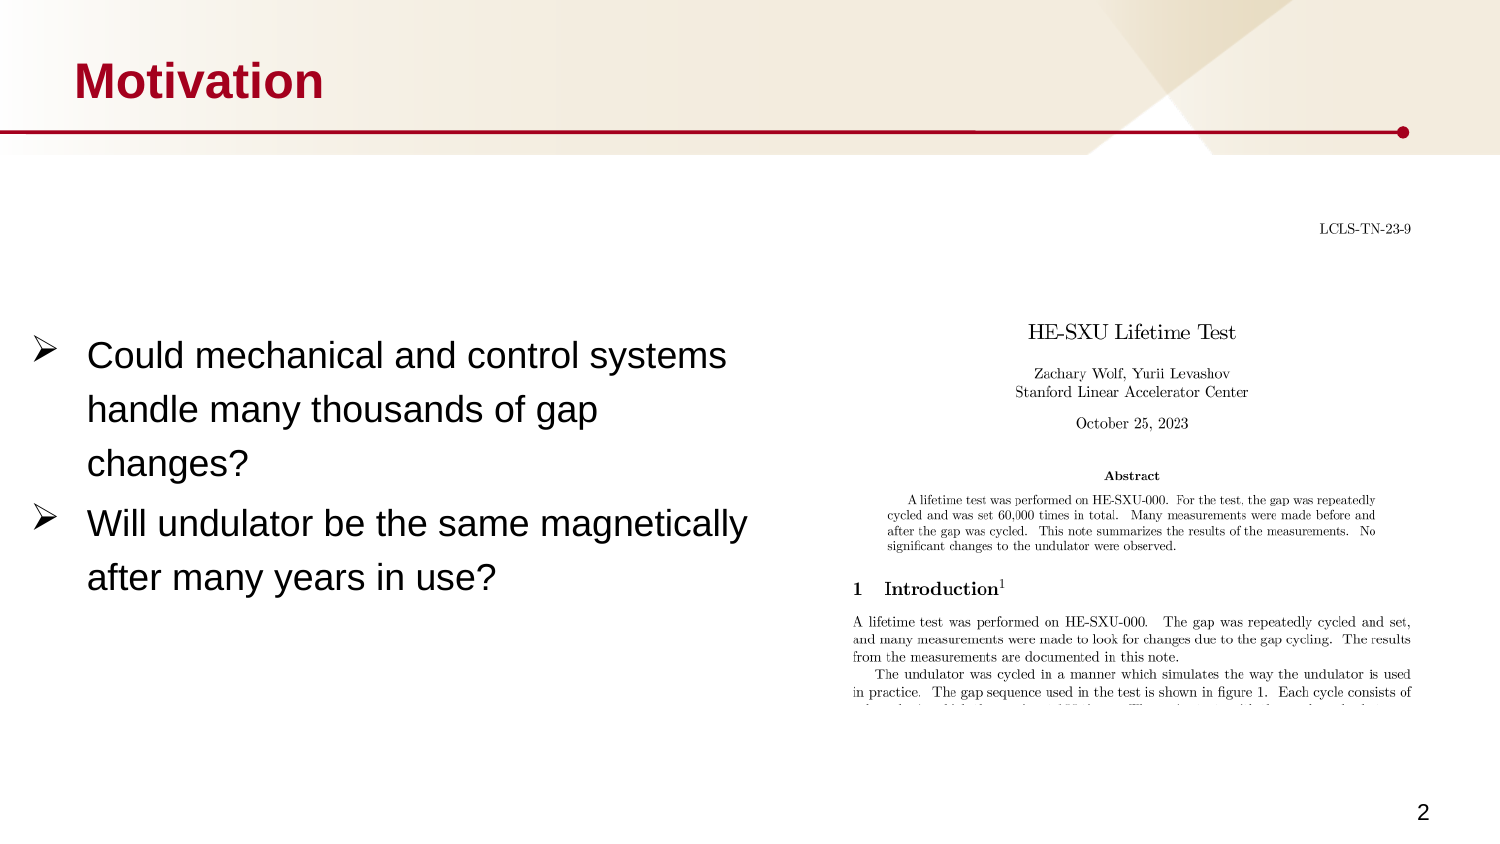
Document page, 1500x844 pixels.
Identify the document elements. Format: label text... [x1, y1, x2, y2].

list Could mechanical and control systems handle many thousands of gap changes? Will undulator be the same magnetically after many years in use? [30, 321, 759, 844]
picture [0, 0, 1500, 155]
picture [758, 171, 1469, 705]
slide_number 2 [1405, 777, 1458, 844]
title Motivation [74, 15, 1404, 109]
